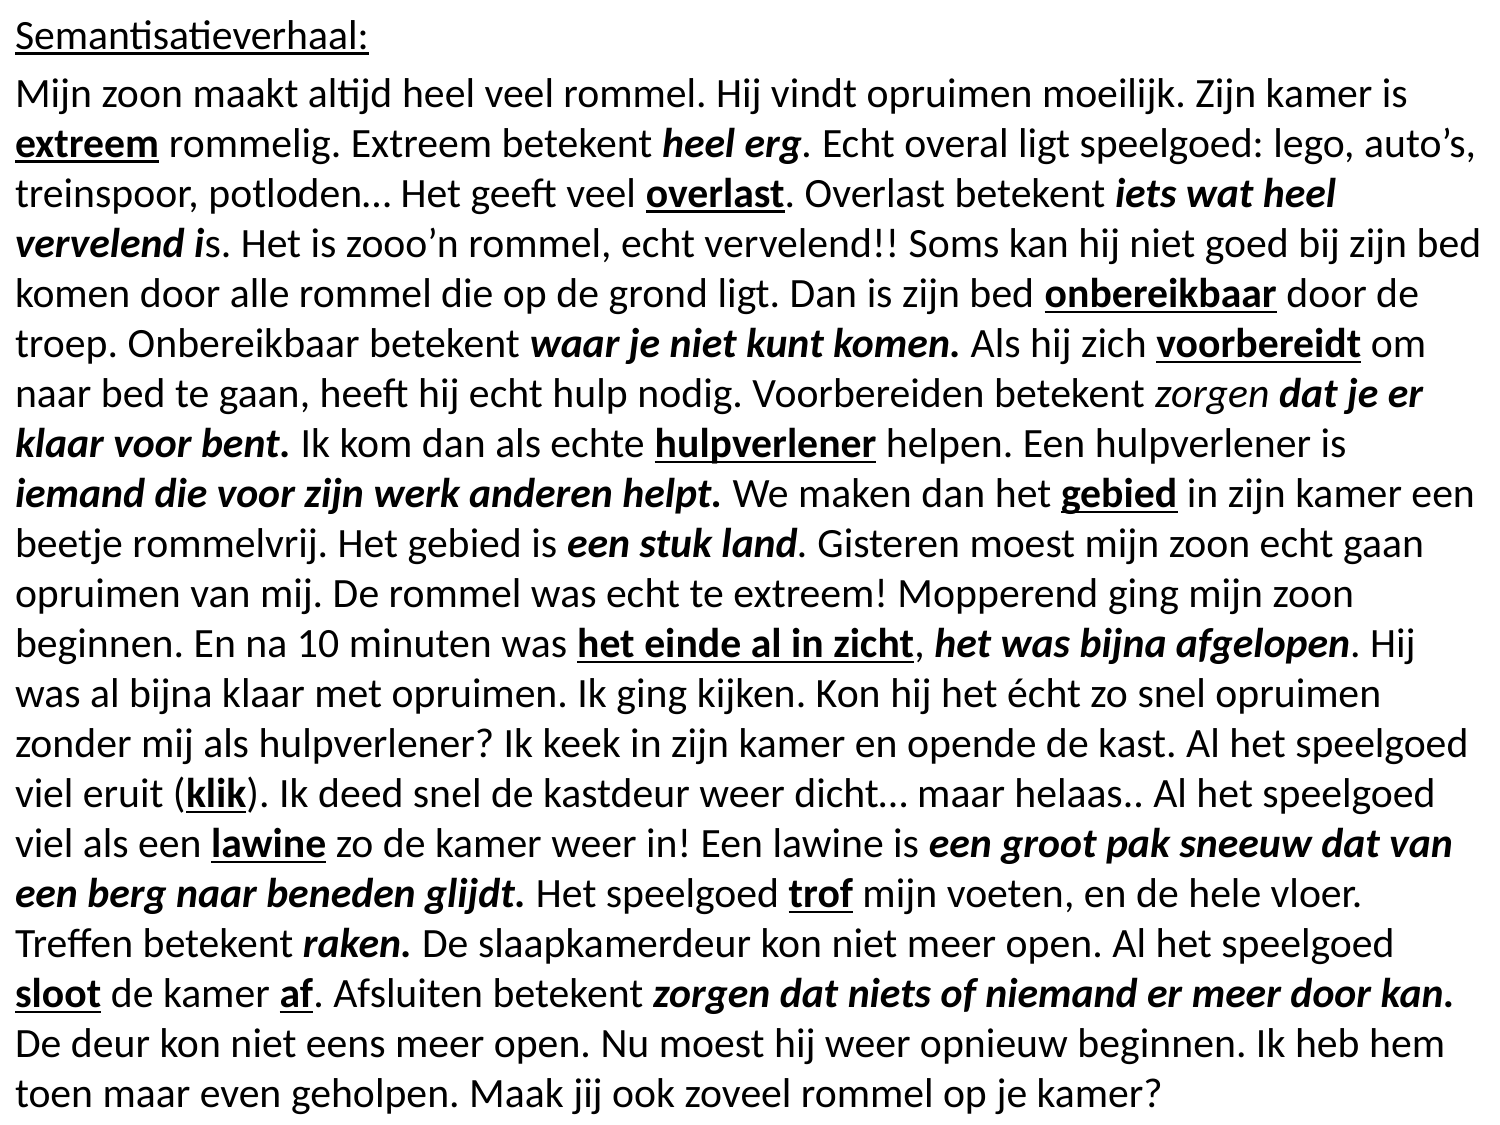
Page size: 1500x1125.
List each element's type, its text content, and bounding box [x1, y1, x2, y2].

list Semantisatieverhaal: Mijn zoon maakt altijd heel veel rommel. Hij vindt opruimen moeilijk. Zijn kamer is extreem rommelig. Extreem betekent heel erg. Echt overal ligt speelgoed: lego, auto’s, treinspoor, potloden… Het geeft veel overlast. Overlast betekent iets wat heel vervelend is. Het is zooo’n rommel, echt vervelend!! Soms kan hij niet goed bij zijn bed komen door alle rommel die op de grond ligt. Dan is zijn bed onbereikbaar door de troep. Onbereikbaar betekent waar je niet kunt komen. Als hij zich voorbereidt om naar bed te gaan, heeft hij echt hulp nodig. Voorbereiden betekent zorgen dat je er klaar voor bent. Ik kom dan als echte hulpverlener helpen. Een hulpverlener is iemand die voor zijn werk anderen helpt. We maken dan het gebied in zijn kamer een beetje rommelvrij. Het gebied is een stuk land. Gisteren moest mijn zoon echt gaan opruimen van mij. De rommel was echt te extreem! Mopperend ging mijn zoon beginnen. En na 10 minuten was het einde al in zicht, het was bijna afgelopen. Hij was al bijna klaar met opruimen. Ik ging kijken. Kon hij het écht zo snel opruimen zonder mij als hulpverlener? Ik keek in zijn kamer en opende de kast. Al het speelgoed viel eruit (klik). Ik deed snel de kastdeur weer dicht… maar helaas.. Al het speelgoed viel als een lawine zo de kamer weer in! Een lawine is een groot pak sneeuw dat van een berg naar beneden glijdt. Het speelgoed trof mijn voeten, en de hele vloer. Treffen betekent raken. De slaapkamerdeur kon niet meer open. Al het speelgoed sloot de kamer af. Afsluiten betekent zorgen dat niets of niemand er meer door kan. De deur kon niet eens meer open. Nu moest hij weer opnieuw beginnen. Ik heb hem toen maar even geholpen. Maak jij ook zoveel rommel op je kamer? [0, 0, 1500, 1125]
